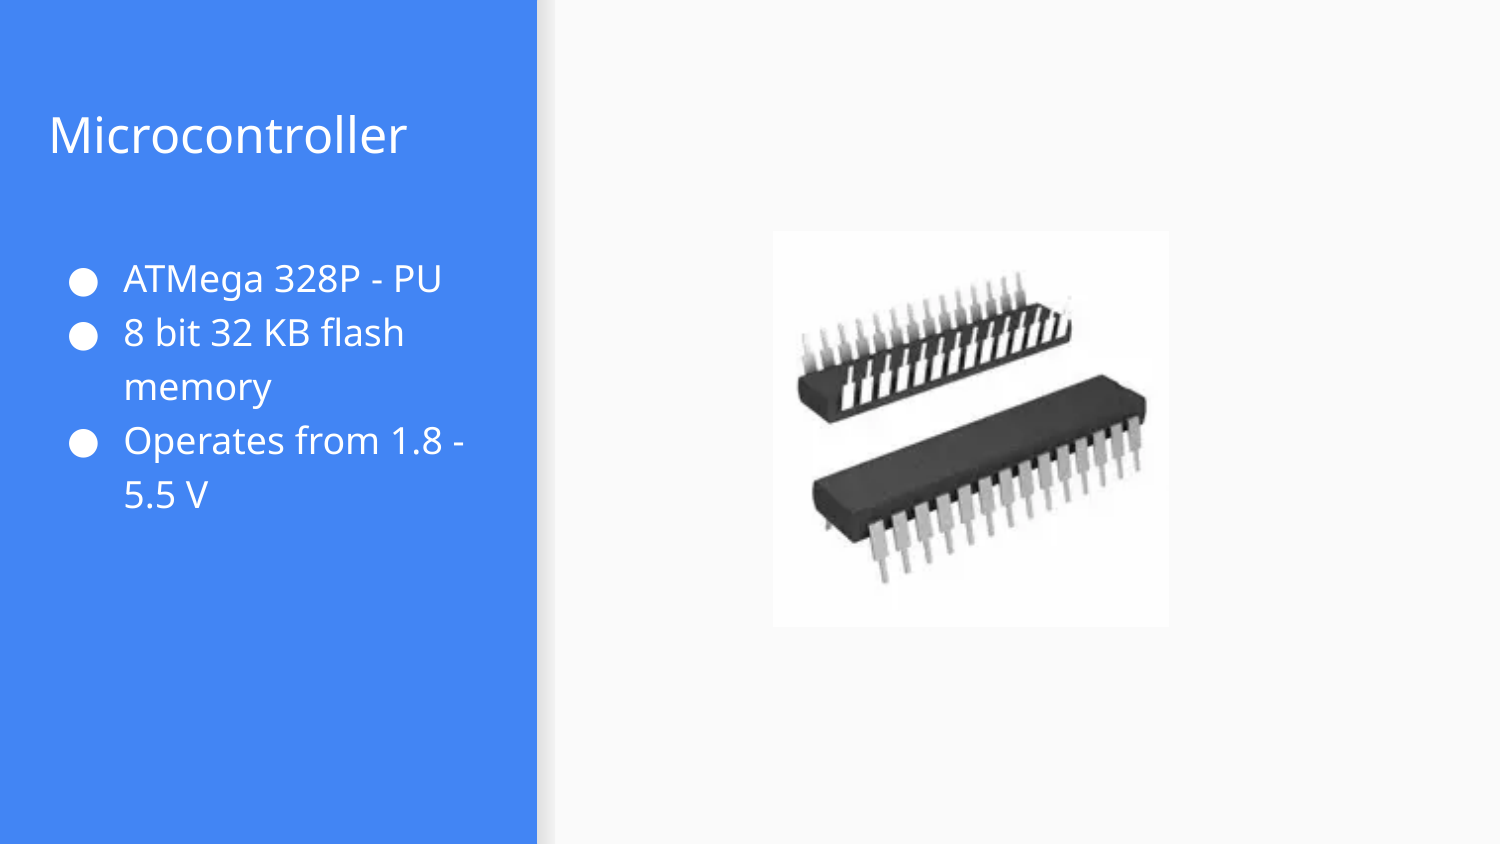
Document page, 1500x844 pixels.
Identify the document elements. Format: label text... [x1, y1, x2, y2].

list ATMega 328P - PU 8 bit 32 KB flash memory Operates from 1.8 - 5.5 V [37, 240, 498, 760]
title Microcontroller [37, 58, 498, 216]
picture [773, 231, 1170, 628]
